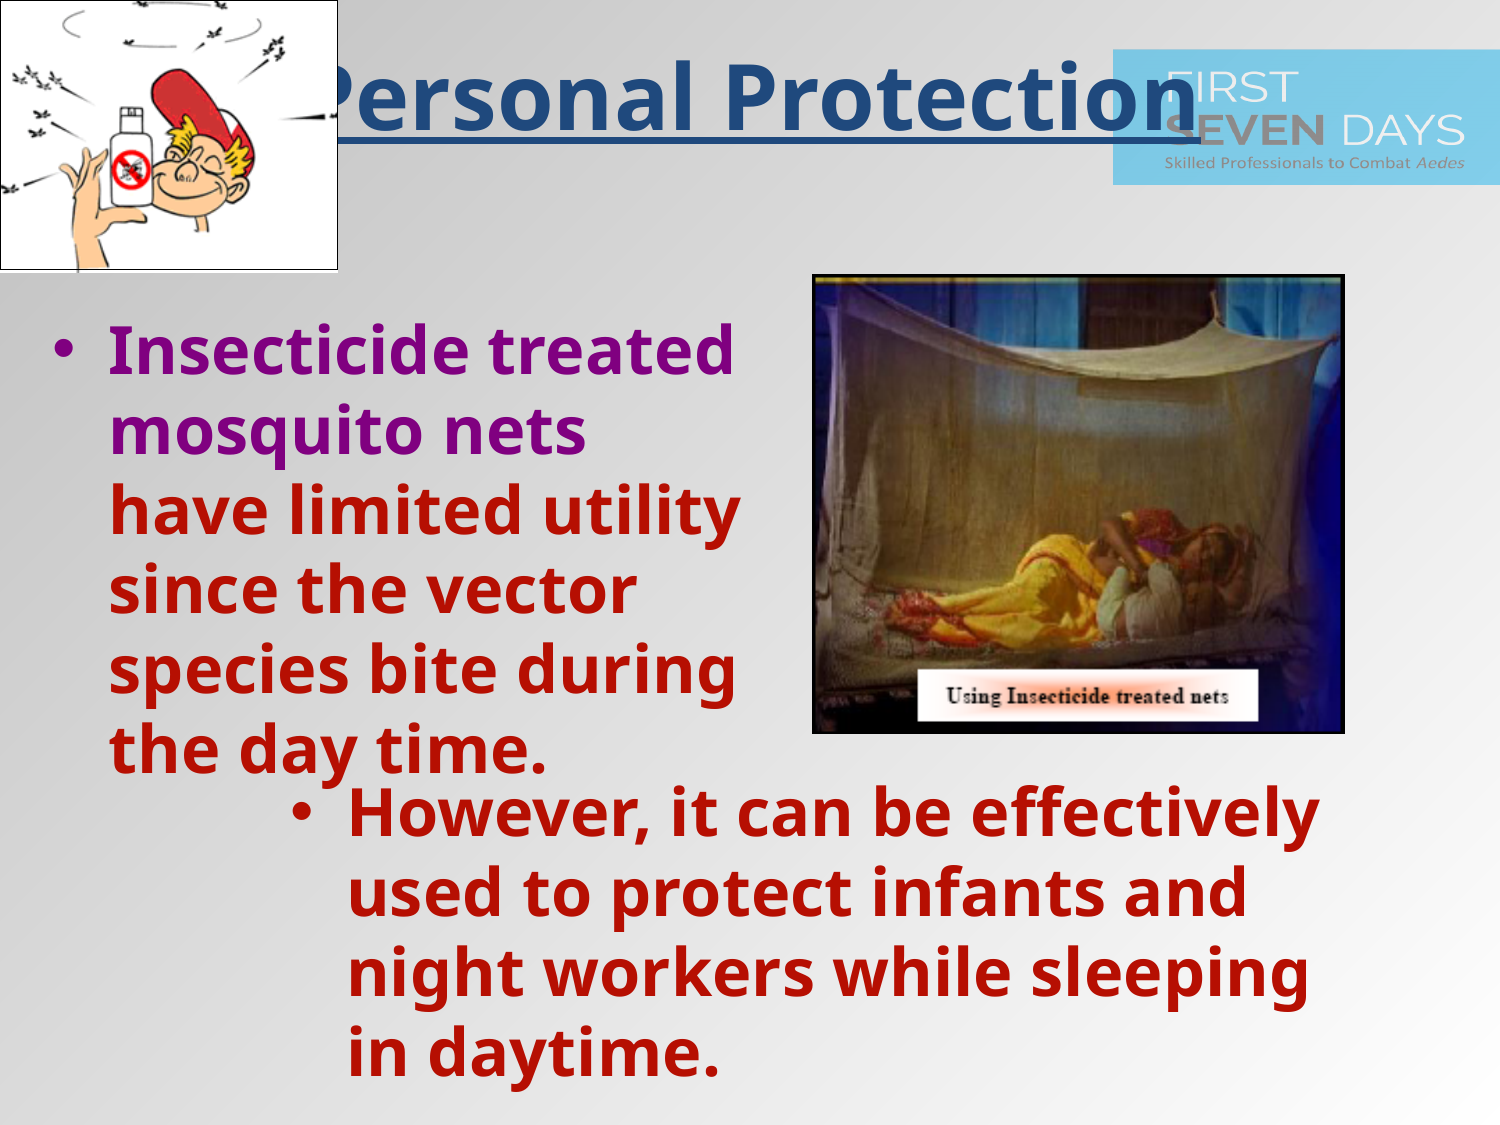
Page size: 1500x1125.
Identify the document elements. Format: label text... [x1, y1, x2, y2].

picture [812, 274, 1346, 734]
text_box Personal Protection [341, 18, 1388, 169]
list Insecticide treated mosquito nets have limited utility since the vector species bite during the day time. [37, 299, 775, 763]
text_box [0, 0, 338, 273]
list However, it can be effectively used to protect infants and night workers while sleeping in daytime. [275, 762, 1388, 1100]
